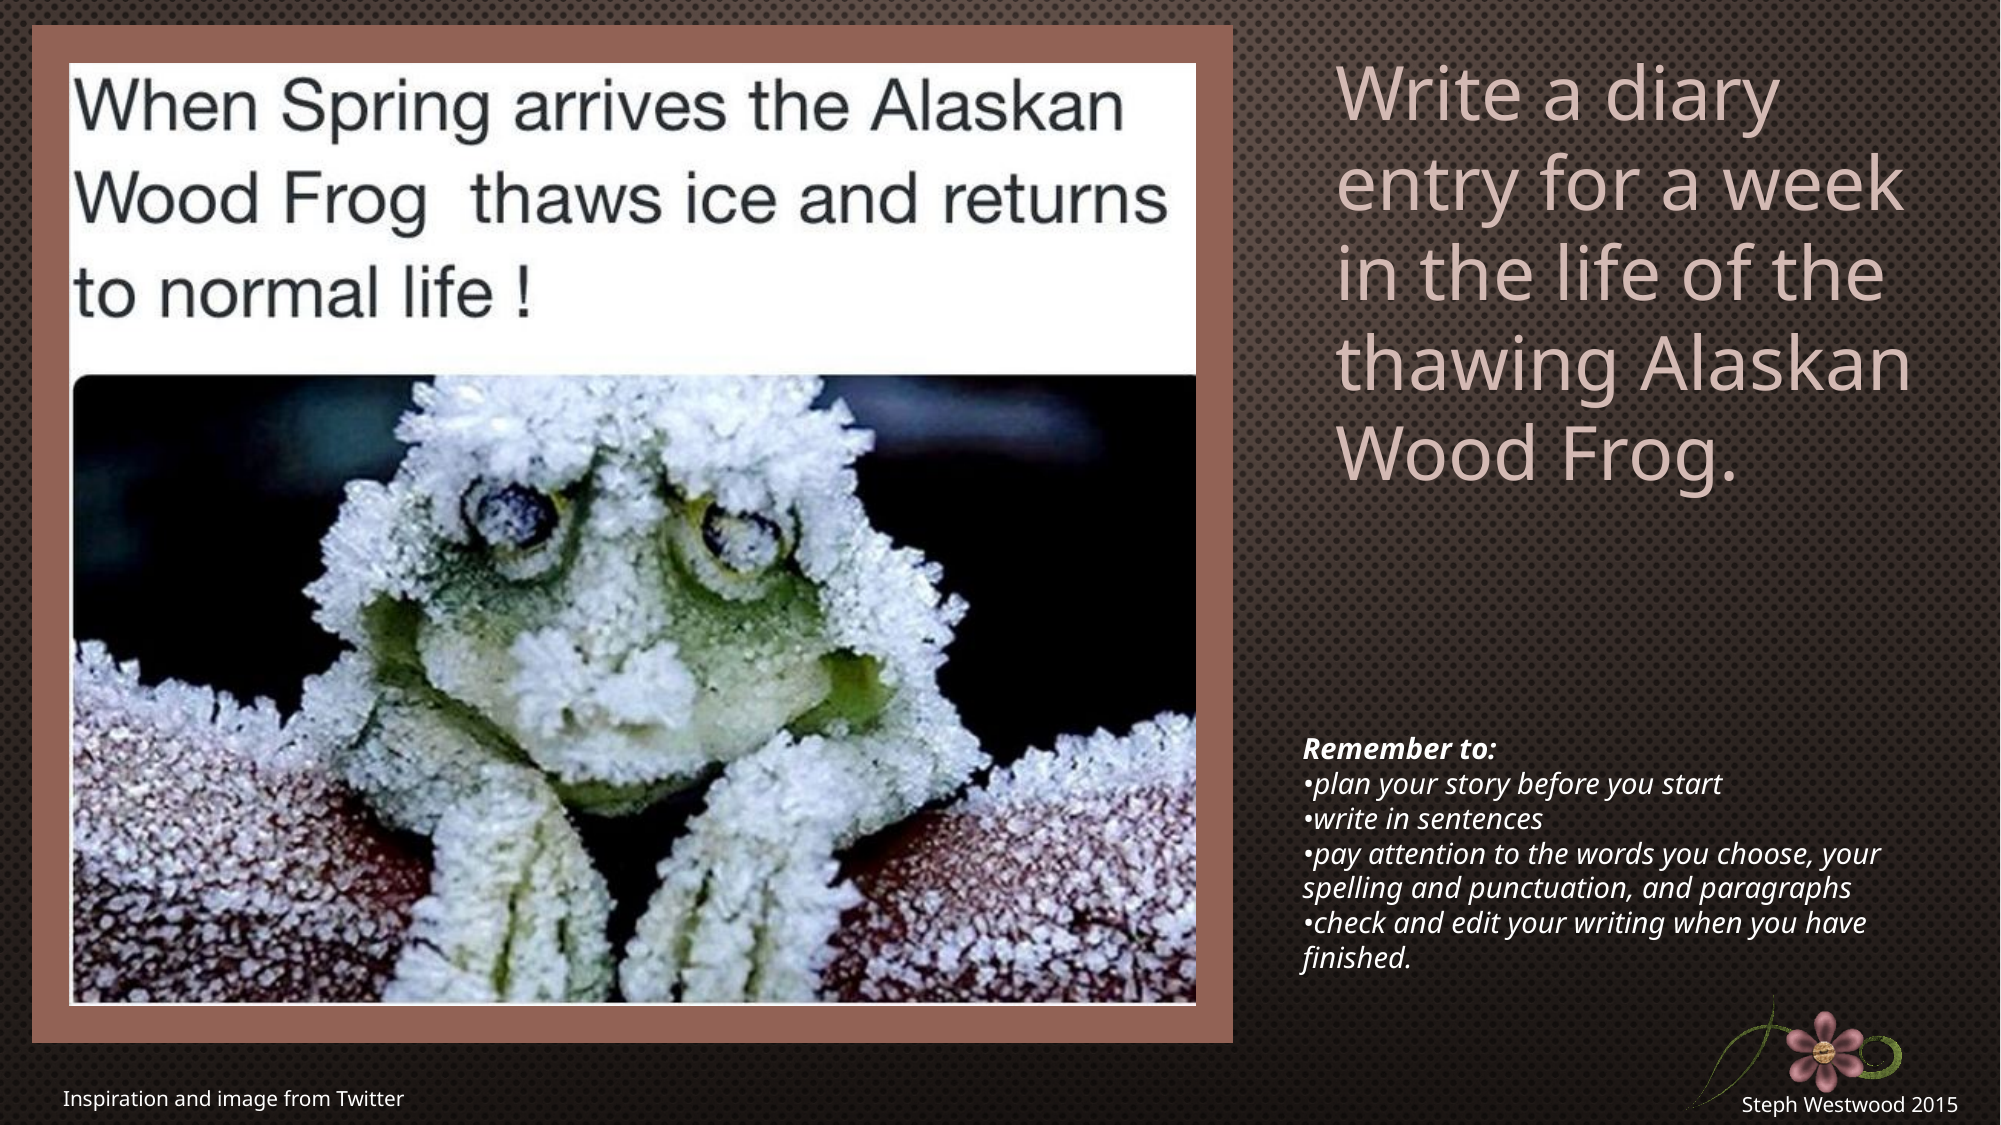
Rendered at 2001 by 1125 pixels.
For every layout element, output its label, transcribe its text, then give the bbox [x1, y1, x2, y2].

text_box Steph Westwood 2015 [1727, 1084, 1974, 1125]
picture [1679, 993, 1903, 1111]
text_box Write a diary entry for a week in the life of the thawing Alaskan Wood Frog. [1320, 37, 1962, 503]
picture [68, 62, 1197, 1006]
text_box Remember to: •plan your story before you start •write in sentences •pay attention to the words you choose, your spelling and punctuation, and paragraphs •check and edit your writing when you have finished. [1287, 722, 1995, 983]
text_box Inspiration and image from Twitter [48, 1078, 420, 1119]
